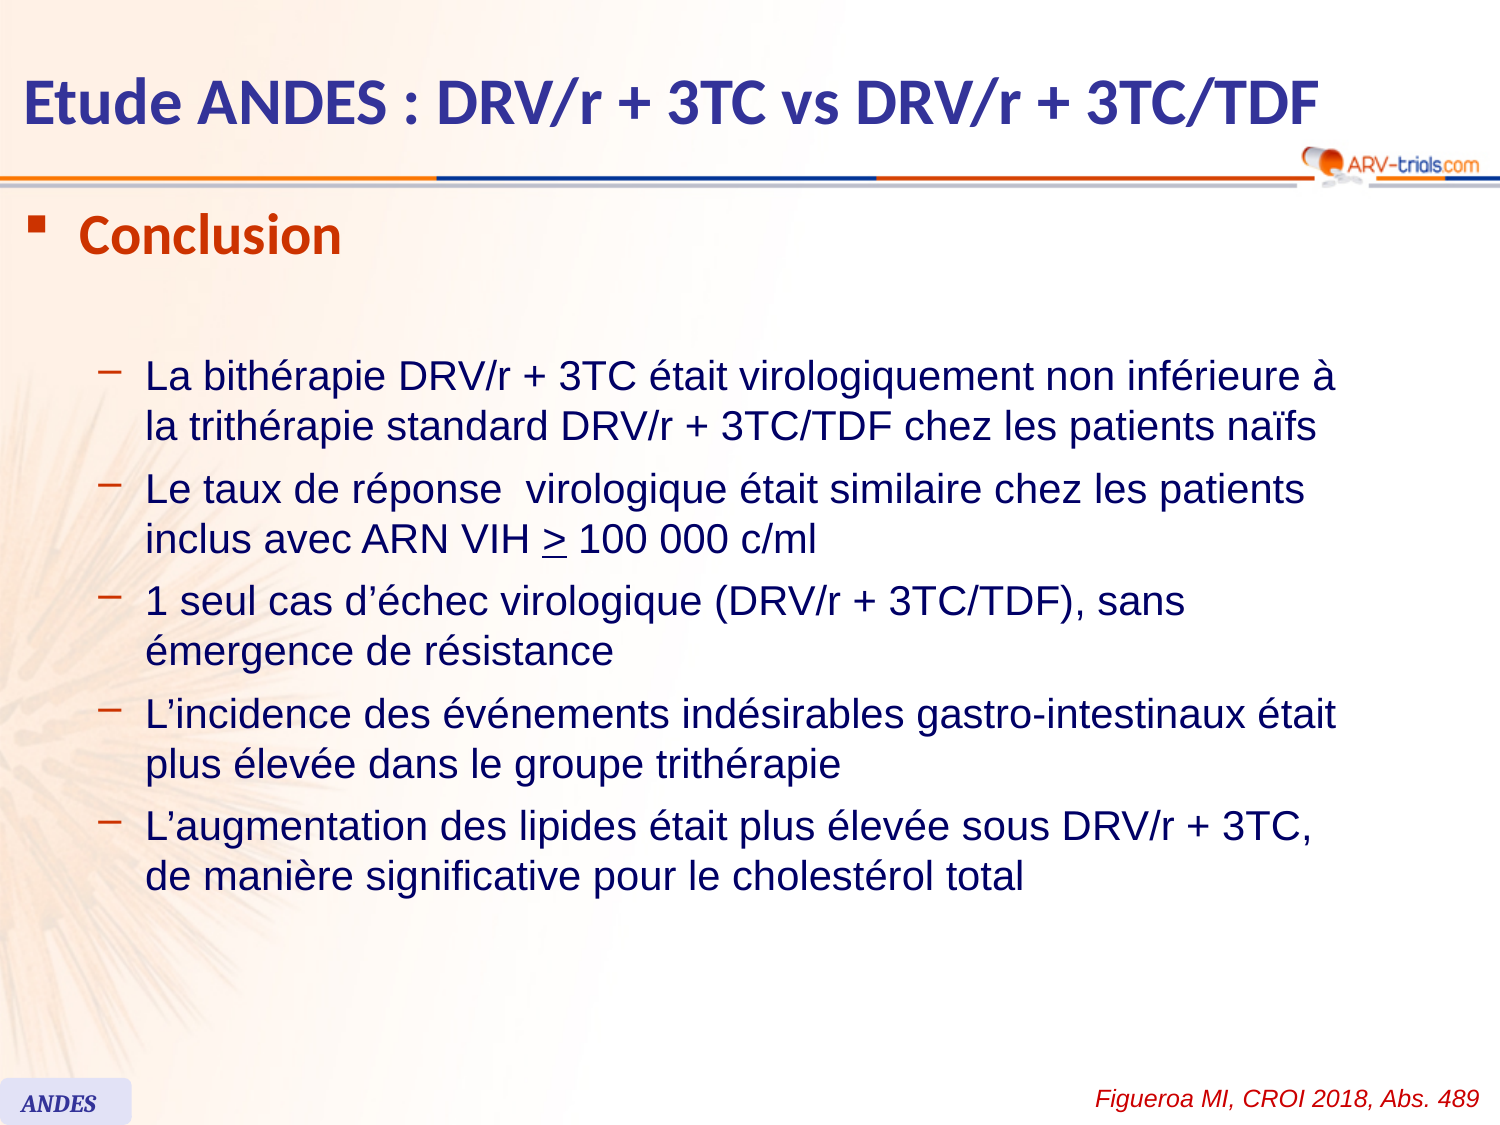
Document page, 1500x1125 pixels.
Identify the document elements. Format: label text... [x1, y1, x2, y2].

text_box Figueroa MI, CROI 2018, Abs. 489 [734, 1074, 1496, 1120]
list Conclusion La bithérapie DRV/r + 3TC était virologiquement non inférieure à la trithérapie standard DRV/r + 3TC/TDF chez les patients naïfs Le taux de réponse virologique était similaire chez les patients inclus avec ARN VIH > 100 000 c/ml 1 seul cas d’échec virologique (DRV/r + 3TC/TDF), sans émergence de résistance L’incidence des événements indésirables gastro-intestinaux était plus élevée dans le groupe trithérapie L’augmentation des lipides était plus élevée sous DRV/r + 3TC, de manière significative pour le cholestérol total [8, 189, 1376, 1059]
picture [0, 0, 1500, 1125]
title Etude ANDES : DRV/r + 3TC vs DRV/r + 3TC/TDF [8, 7, 1442, 189]
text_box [0, 1077, 132, 1125]
